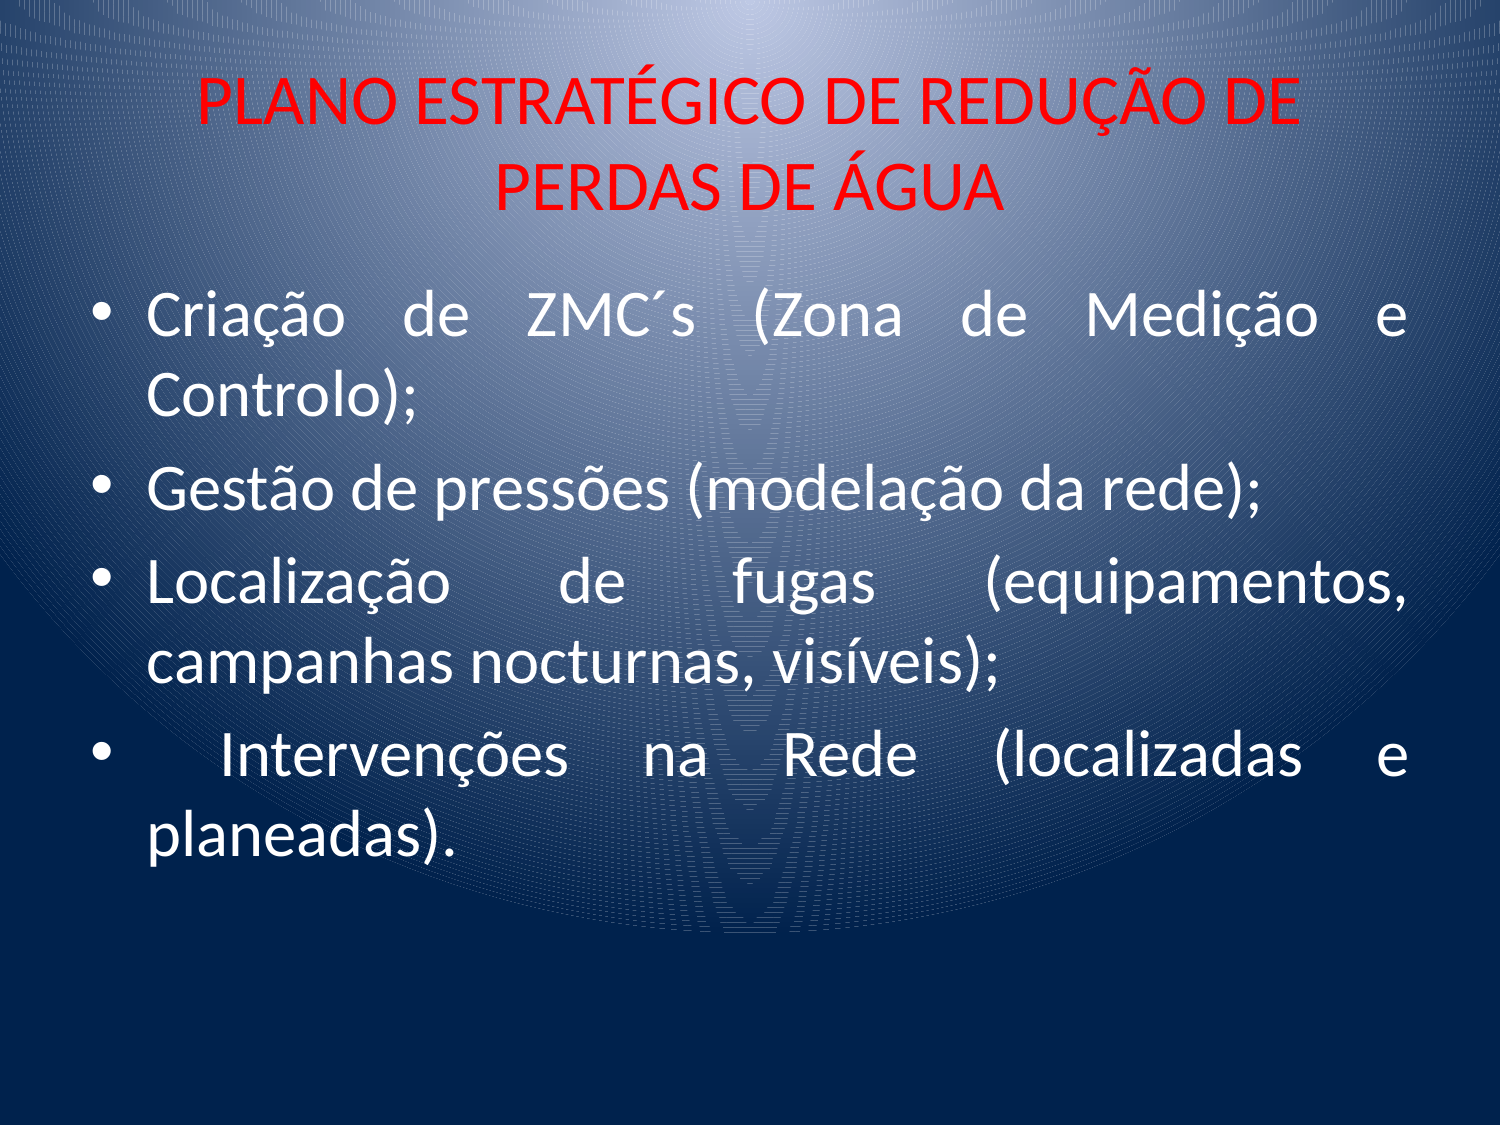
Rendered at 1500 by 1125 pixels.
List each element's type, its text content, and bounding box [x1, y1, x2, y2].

title PLANO ESTRATÉGICO DE REDUÇÃO DE PERDAS DE ÁGUA [75, 45, 1425, 233]
list Criação de ZMC´s (Zona de Medição e Controlo); Gestão de pressões (modelação da rede); Localização de fugas (equipamentos, campanhas nocturnas, visíveis); Intervenções na Rede (localizadas e planeadas). [75, 262, 1425, 1005]
